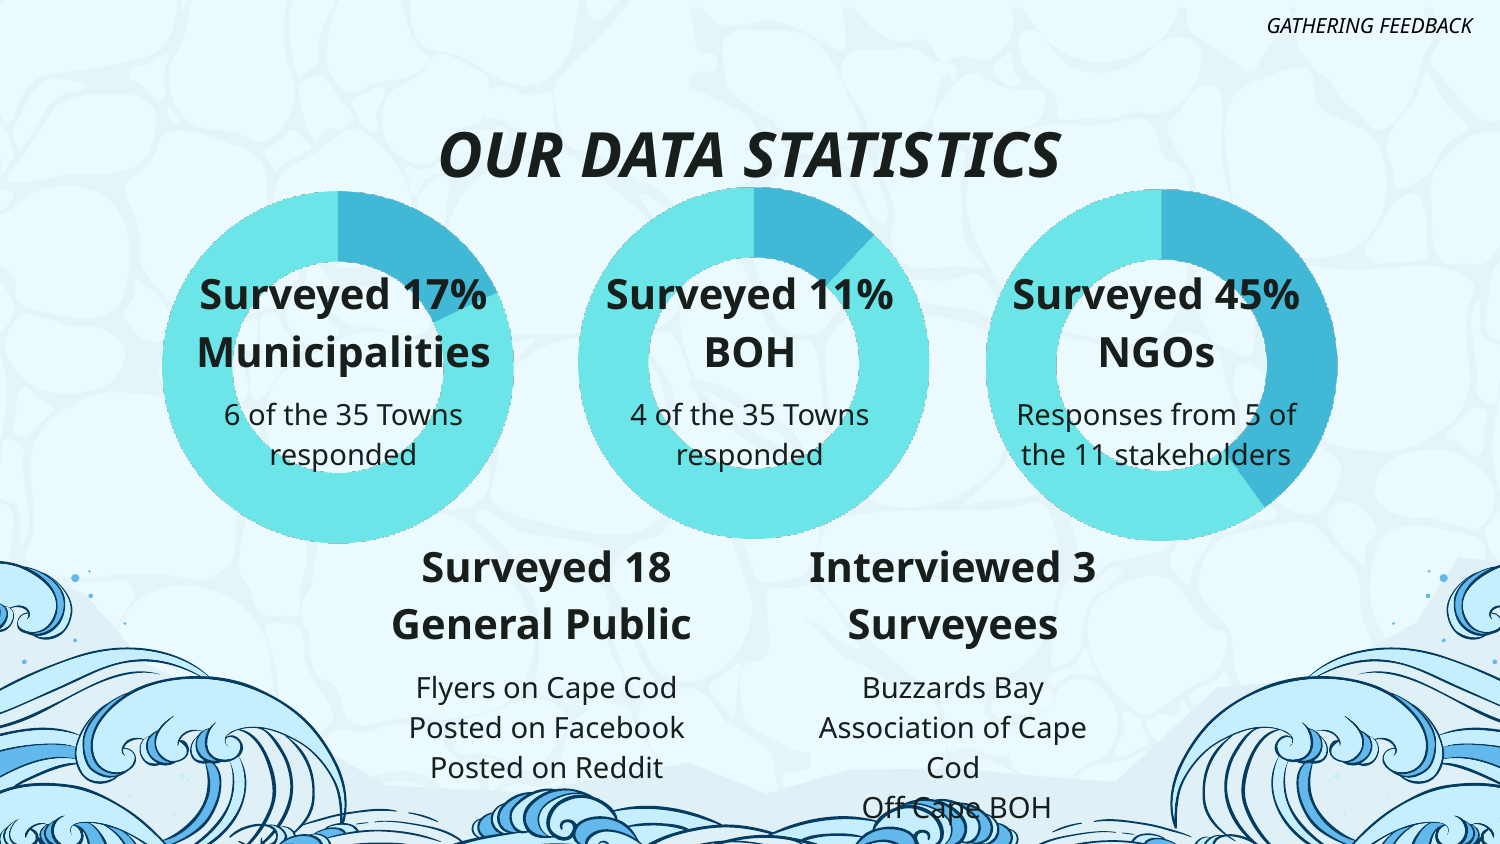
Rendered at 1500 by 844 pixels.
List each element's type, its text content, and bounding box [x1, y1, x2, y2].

picture [983, 182, 1344, 547]
subtitle Buzzards Bay Association of Cape Cod Off Cape BOH [778, 664, 1129, 743]
subtitle Flyers on Cape Cod Posted on Facebook Posted on Reddit [371, 664, 722, 743]
subtitle Surveyed 18 General Public [371, 596, 722, 664]
title OUR DATA STATISTICS [118, 88, 1382, 183]
subtitle Interviewed 3 Surveyees [778, 596, 1129, 664]
picture [573, 182, 934, 547]
picture [158, 182, 519, 547]
text_box GATHERING FEEDBACK [0, 0, 1488, 51]
